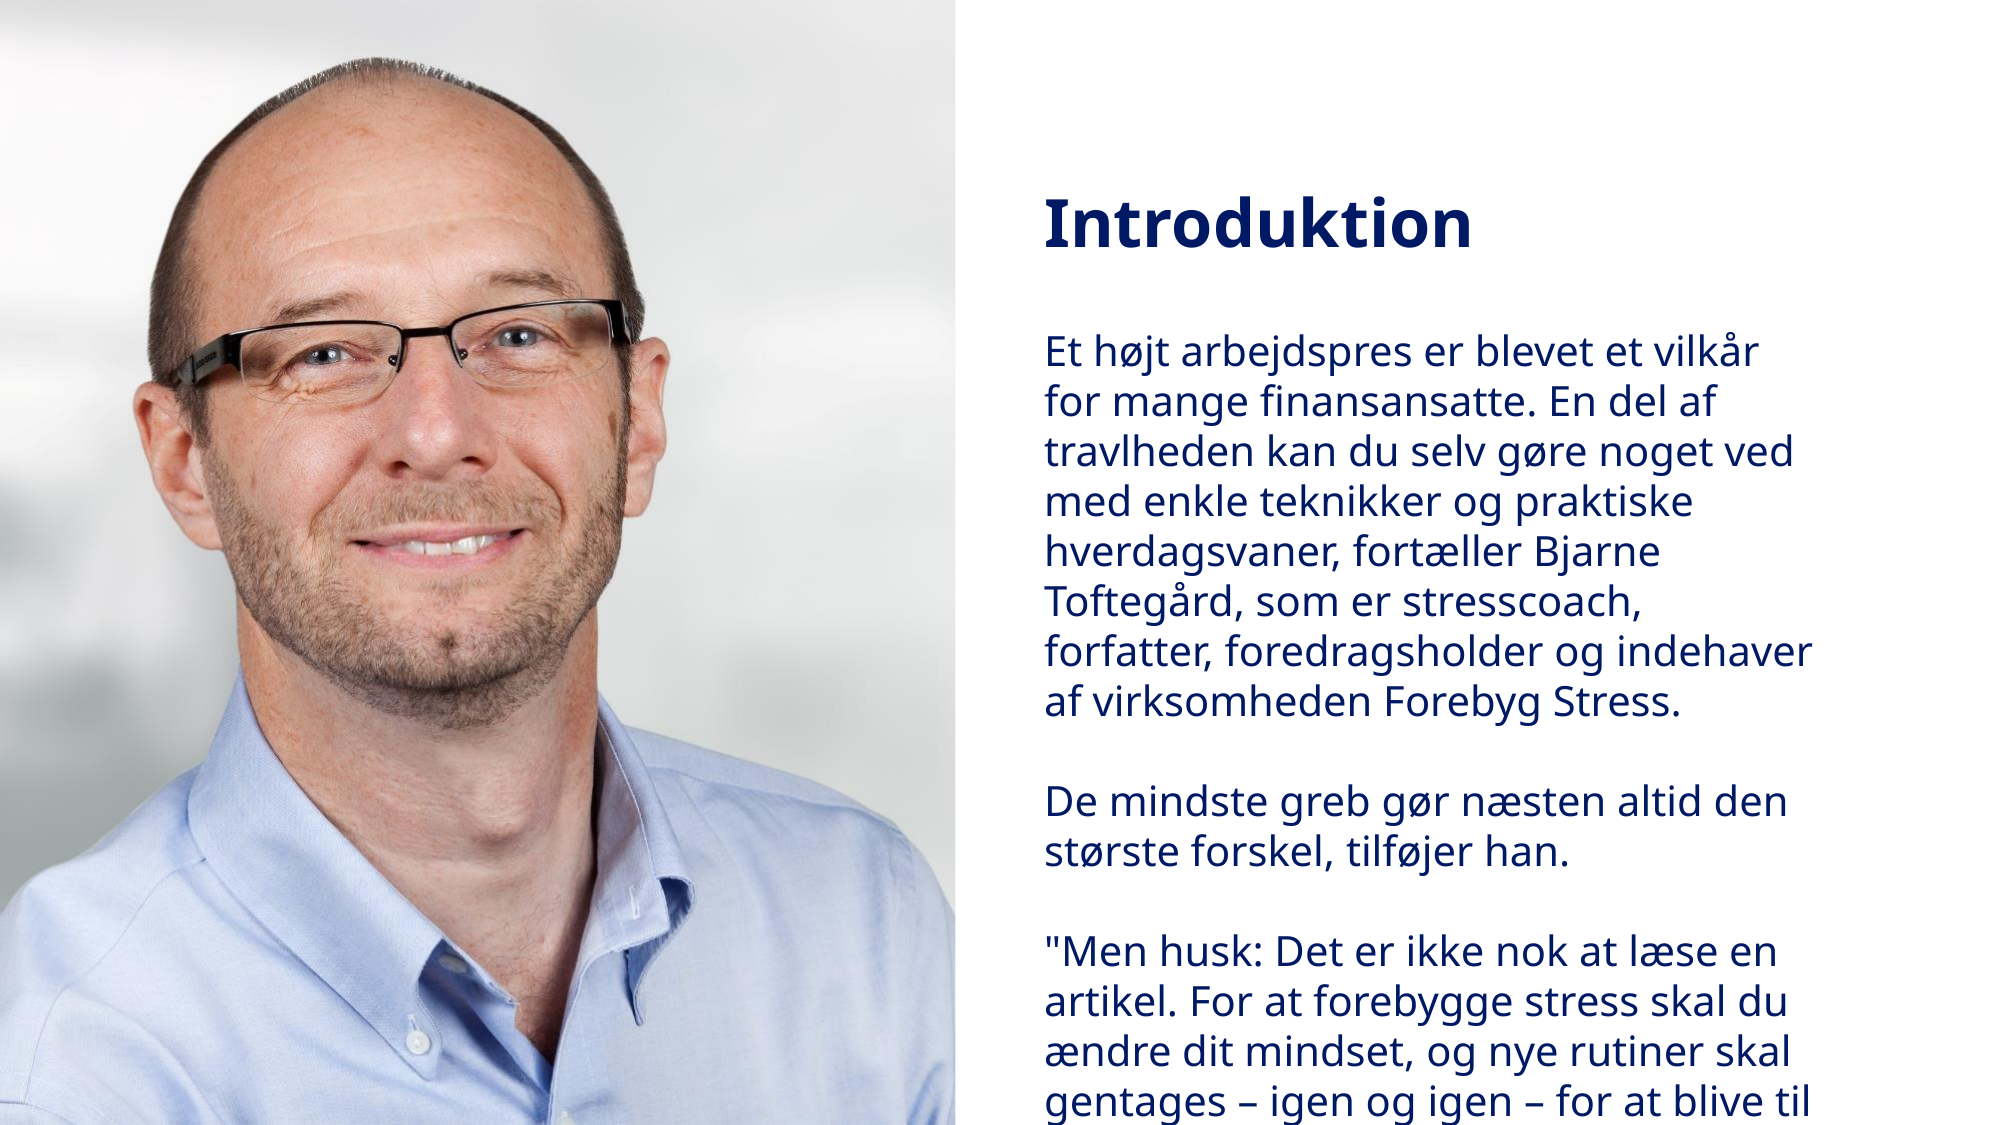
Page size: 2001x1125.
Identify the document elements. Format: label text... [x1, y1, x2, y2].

title Introduktion [1044, 177, 1823, 272]
picture [0, 0, 956, 1125]
list Et højt arbejdspres er blevet et vilkår for mange finansansatte. En del af travlheden kan du selv gøre noget ved med enkle teknikker og praktiske hverdagsvaner, fortæller Bjarne Toftegård, som er stresscoach, forfatter, foredragsholder og indehaver af virksomheden Forebyg Stress. De mindste greb gør næsten altid den største forskel, tilføjer han. "Men husk: Det er ikke nok at læse en artikel. For at forebygge stress skal du ændre dit mindset, og nye rutiner skal gentages – igen og igen – for at blive til varige vaneændringer", siger han. [1044, 324, 1823, 1019]
